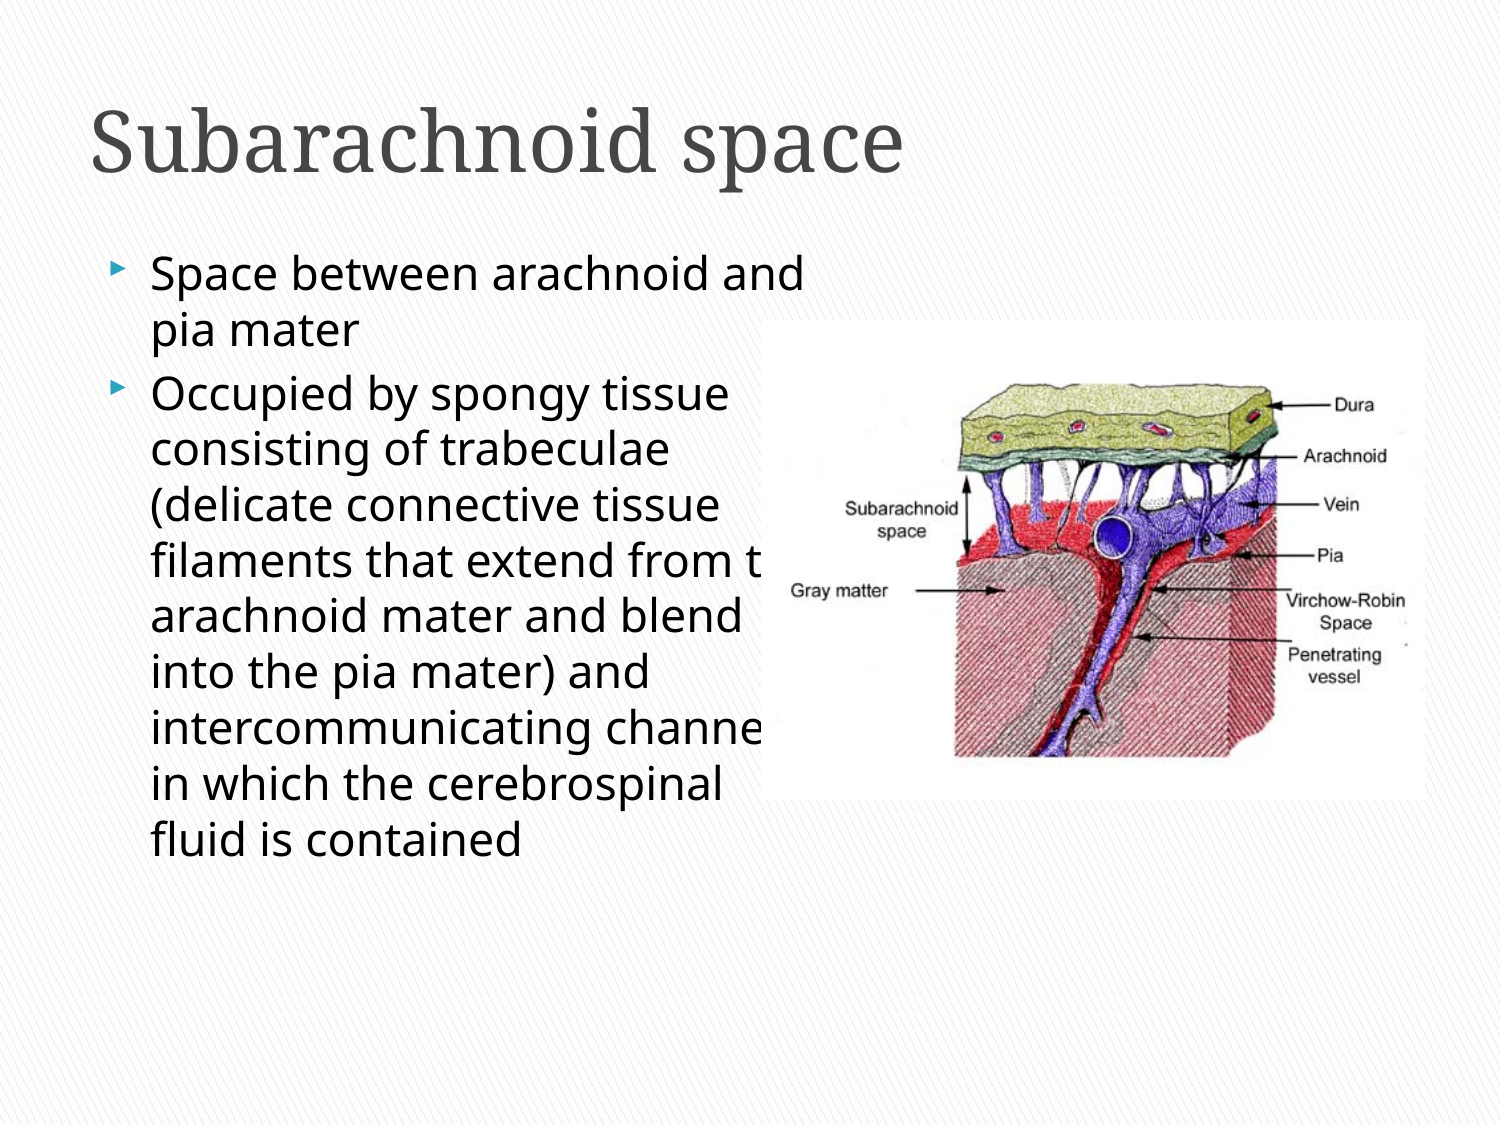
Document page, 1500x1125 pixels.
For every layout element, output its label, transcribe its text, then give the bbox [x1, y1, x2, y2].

list Space between arachnoid and pia mater Occupied by spongy tissue consisting of trabeculae (delicate connective tissue filaments that extend from the arachnoid mater and blend into the pia mater) and intercommunicating channels in which the cerebrospinal fluid is contained [75, 236, 845, 884]
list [761, 320, 1426, 800]
title Subarachnoid space [75, 44, 1425, 233]
